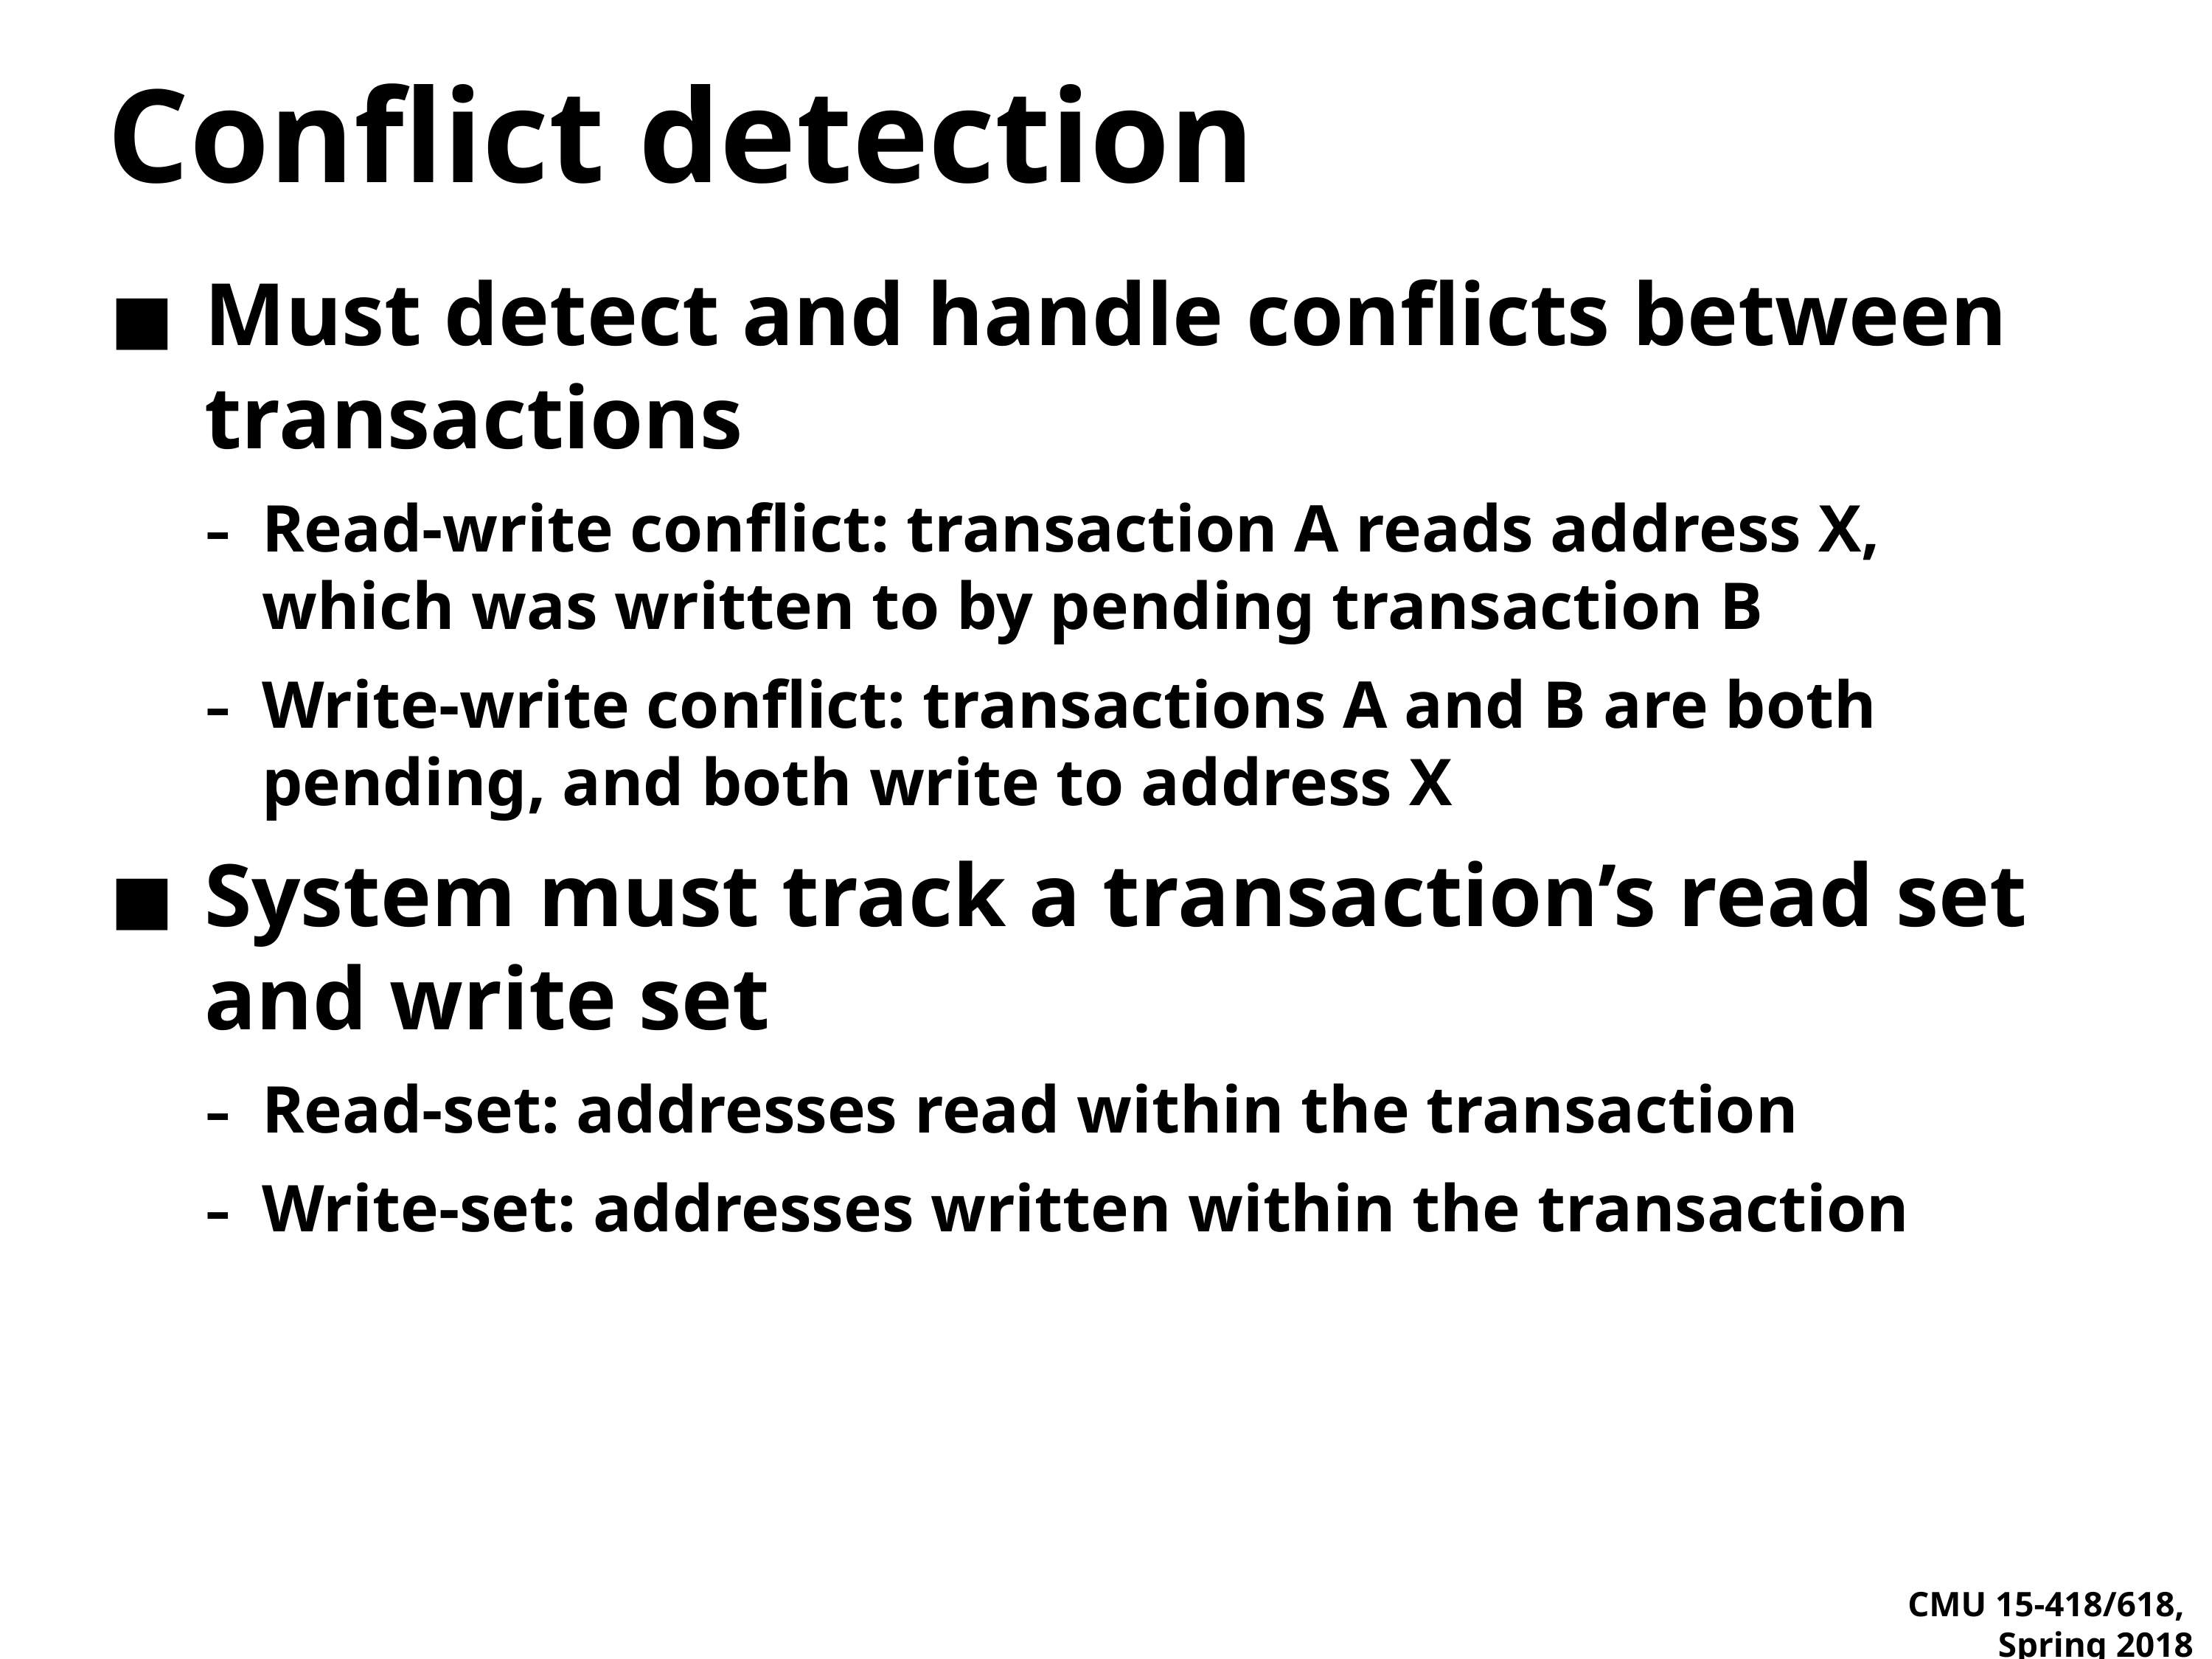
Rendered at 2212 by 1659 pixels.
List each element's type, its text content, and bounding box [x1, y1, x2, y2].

list Must detect and handle conflicts between transactions Read-write conflict: transaction A reads address X, which was written to by pending transaction B Write-write conflict: transactions A and B are both pending, and both write to address X System must track a transaction’s read set and write set Read-set: addresses read within the transaction Write-set: addresses written within the transaction [100, 253, 2056, 1506]
title Conflict detection [100, 47, 2056, 184]
